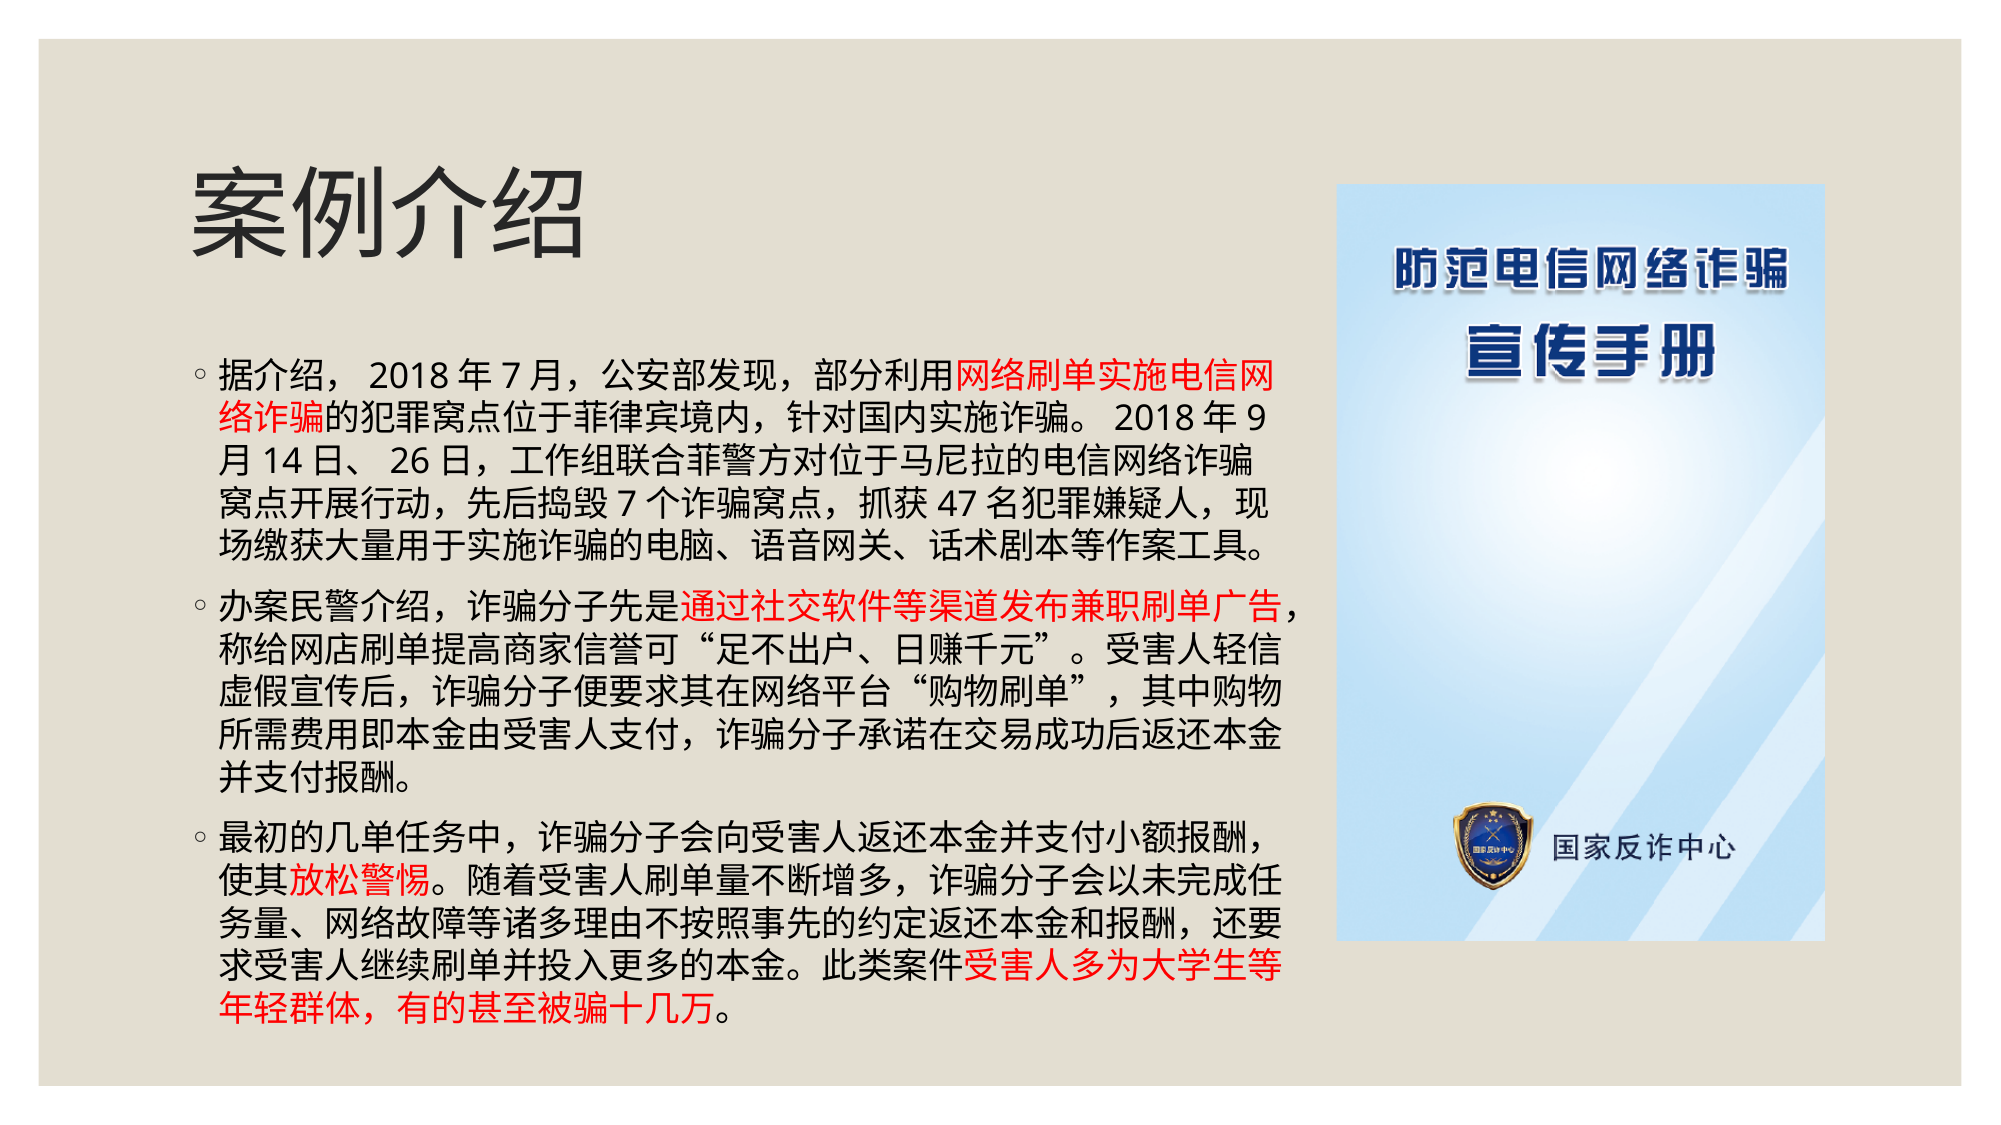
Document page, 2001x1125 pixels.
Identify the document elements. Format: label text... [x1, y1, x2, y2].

list 据介绍，2018年7月，公安部发现，部分利用网络刷单实施电信网络诈骗的犯罪窝点位于菲律宾境内，针对国内实施诈骗。2018年9月14日、26日，工作组联合菲警方对位于马尼拉的电信网络诈骗窝点开展行动，先后捣毁7个诈骗窝点，抓获47名犯罪嫌疑人，现场缴获大量用于实施诈骗的电脑、语音网关、话术剧本等作案工具。 办案民警介绍，诈骗分子先是通过社交软件等渠道发布兼职刷单广告，称给网店刷单提高商家信誉可“足不出户、日赚千元”。受害人轻信虚假宣传后，诈骗分子便要求其在网络平台“购物刷单”，其中购物所需费用即本金由受害人支付，诈骗分子承诺在交易成功后返还本金并支付报酬。 最初的几单任务中，诈骗分子会向受害人返还本金并支付小额报酬，使其放松警惕。随着受害人刷单量不断增多，诈骗分子会以未完成任务量、网络故障等诸多理由不按照事先的约定返还本金和报酬，还要求受害人继续刷单并投入更多的本金。此类案件受害人多为大学生等年轻群体，有的甚至被骗十几万。 [174, 345, 1302, 1057]
picture [1336, 184, 1825, 941]
title 案例介绍 [174, 105, 1825, 331]
